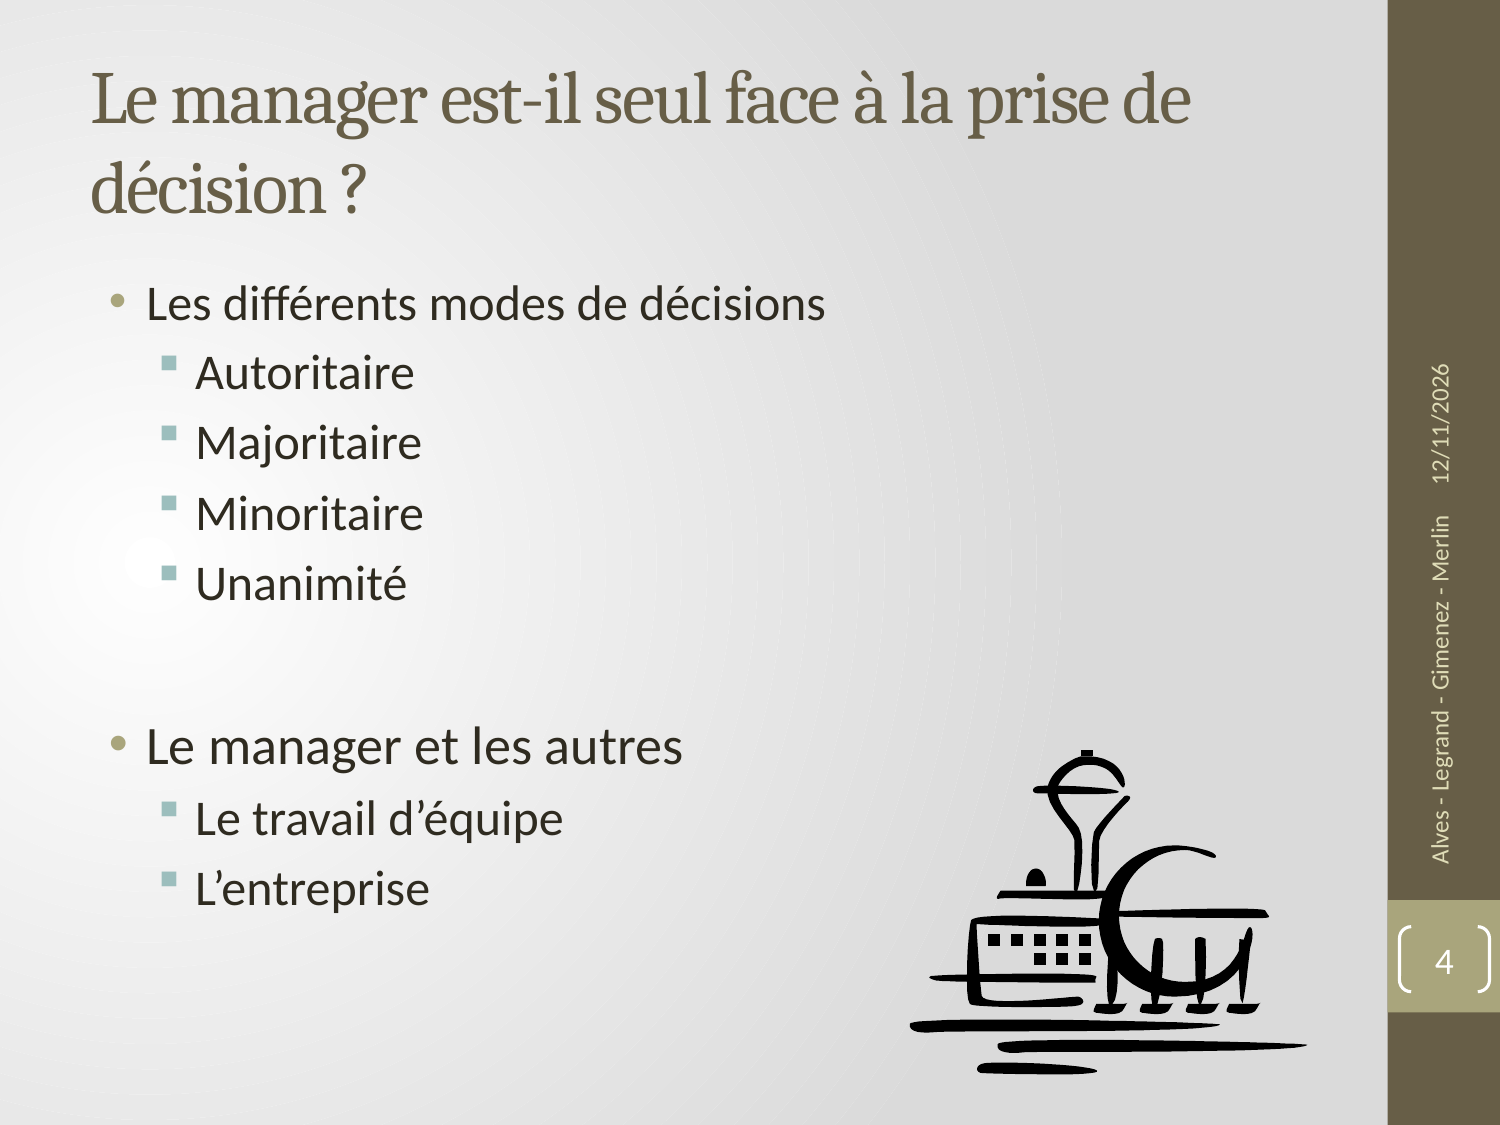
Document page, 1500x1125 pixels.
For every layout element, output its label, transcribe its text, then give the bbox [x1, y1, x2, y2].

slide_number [1408, 100, 1469, 500]
picture [907, 749, 1309, 1078]
title Le manager est-il seul face à la prise de décision ? [75, 45, 1325, 233]
list Les différents modes de décisions Autoritaire Majoritaire Minoritaire Unanimité Le manager et les autres Le travail d’équipe L’entreprise [75, 262, 1325, 1050]
slide_number 4 [1397, 925, 1492, 994]
footer Alves - Legrand - Gimenez - Merlin [1408, 500, 1469, 889]
